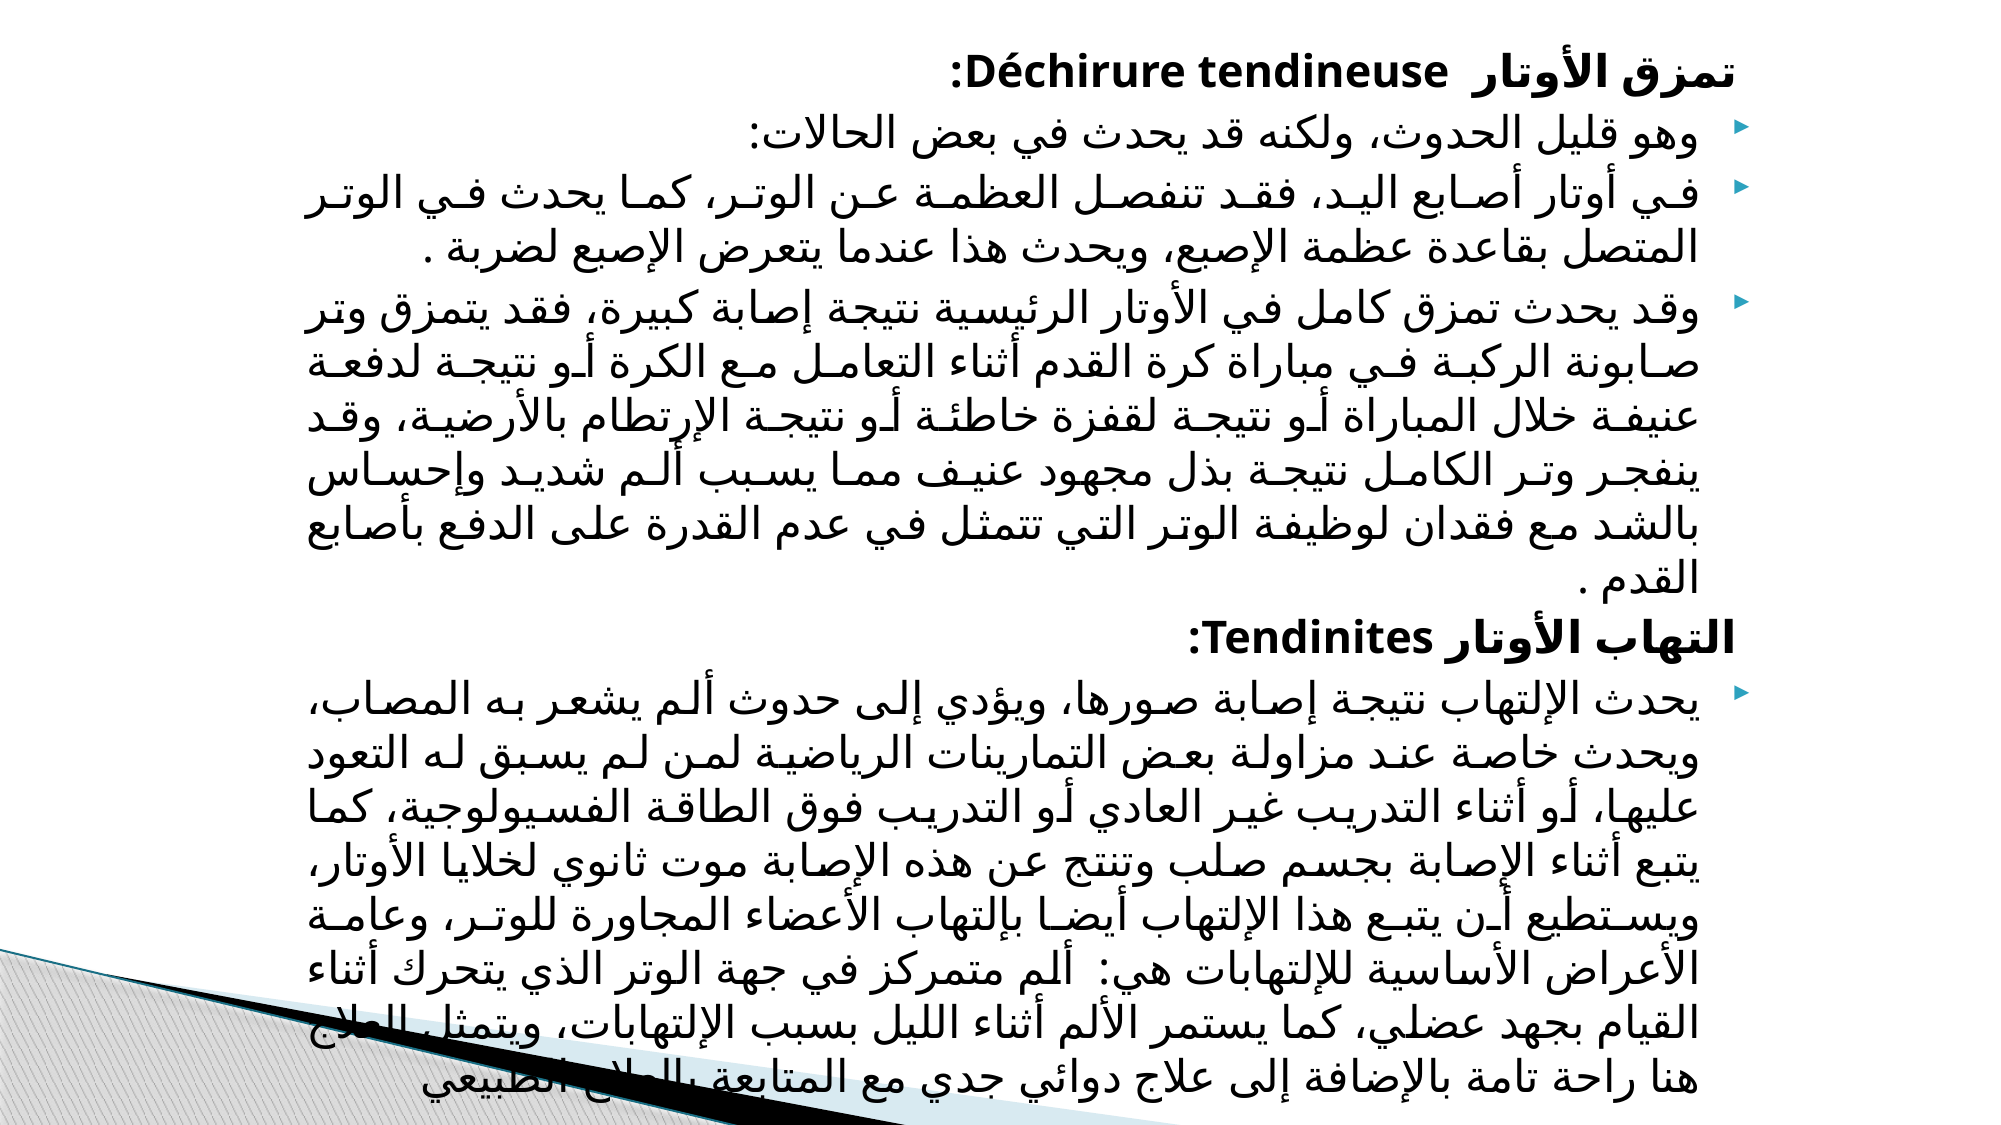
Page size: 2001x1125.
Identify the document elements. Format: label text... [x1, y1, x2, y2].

list تمزق الأوتار Déchirure tendineuse: وهو قليل الحدوث، ولكنه قد يحدث في بعض الحالات: في أوتار أصابع اليد، فقد تنفصل العظمة عن الوتر، كما يحدث في الوتر المتصل بقاعدة عظمة الإصبع، ويحدث هذا عندما يتعرض الإصبع لضربة . وقد يحدث تمزق كامل في الأوتار الرئيسية نتيجة إصابة كبيرة، فقد يتمزق وتر صابونة الركبة في مباراة كرة القدم أثناء التعامل مع الكرة أو نتيجة لدفعة عنيفة خلال المباراة أو نتيجة لقفزة خاطئة أو نتيجة الإرتطام بالأرضية، وقد ينفجر وتر الكامل نتيجة بذل مجهود عنيف مما يسبب ألم شديد وإحساس بالشد مع فقدان لوظيفة الوتر التي تتمثل في عدم القدرة على الدفع بأصابع القدم . التهاب الأوتار Tendinites: يحدث الإلتهاب نتيجة إصابة صورها، ويؤدي إلى حدوث ألم يشعر به المصاب، ويحدث خاصة عند مزاولة بعض التمارينات الرياضية لمن لم يسبق له التعود عليها، أو أثناء التدريب غير العادي أو التدريب فوق الطاقة الفسيولوجية، كما يتبع أثناء الإصابة بجسم صلب وتنتج عن هذه الإصابة موت ثانوي لخلايا الأوتار، ويستطيع أن يتبع هذا الإلتهاب أيضا بإلتهاب الأعضاء المجاورة للوتر، وعامة الأعراض الأساسية للإلتهابات هي: ألم متمركز في جهة الوتر الذي يتحرك أثناء القيام بجهد عضلي، كما يستمر الألم أثناء الليل بسبب الإلتهابات، ويتمثل العلاج هنا راحة تامة بالإضافة إلى علاج دوائي جدي مع المتابعة بالعلاج الطبيعي [291, 35, 1768, 1125]
